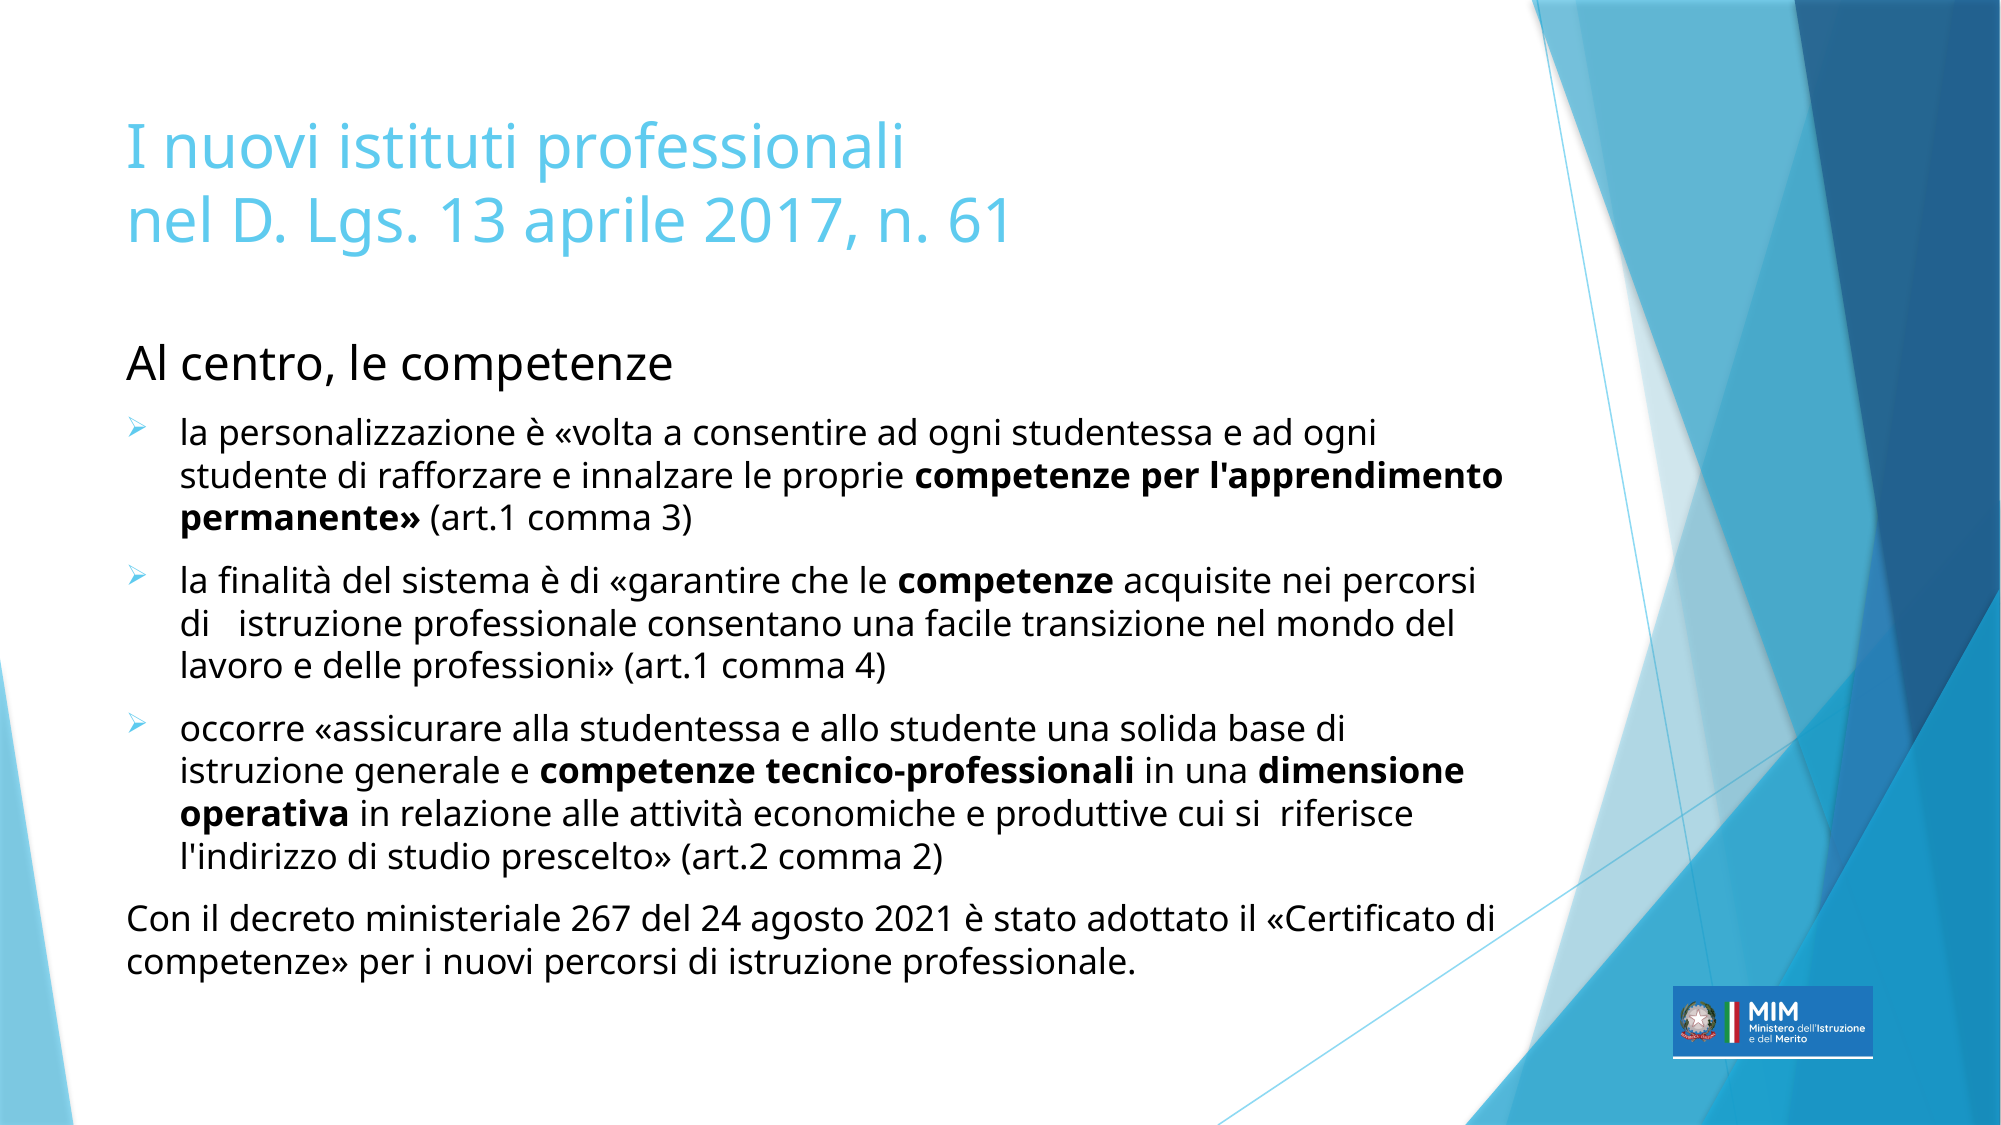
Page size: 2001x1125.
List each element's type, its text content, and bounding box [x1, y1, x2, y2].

title I nuovi istituti professionali nel D. Lgs. 13 aprile 2017, n. 61 [111, 99, 1522, 263]
picture [1672, 985, 1873, 1060]
list Al centro, le competenze la personalizzazione è «volta a consentire ad ogni studentessa e ad ogni studente di rafforzare e innalzare le proprie competenze per l'apprendimento permanente» (art.1 comma 3) la finalità del sistema è di «garantire che le competenze acquisite nei percorsi di istruzione professionale consentano una facile transizione nel mondo del lavoro e delle professioni» (art.1 comma 4) occorre «assicurare alla studentessa e allo studente una solida base di istruzione generale e competenze tecnico-professionali in una dimensione operativa in relazione alle attività economiche e produttive cui si riferisce l'indirizzo di studio prescelto» (art.2 comma 2) Con il decreto ministeriale 267 del 24 agosto 2021 è stato adottato il «Certificato di competenze» per i nuovi percorsi di istruzione professionale. [111, 325, 1522, 991]
